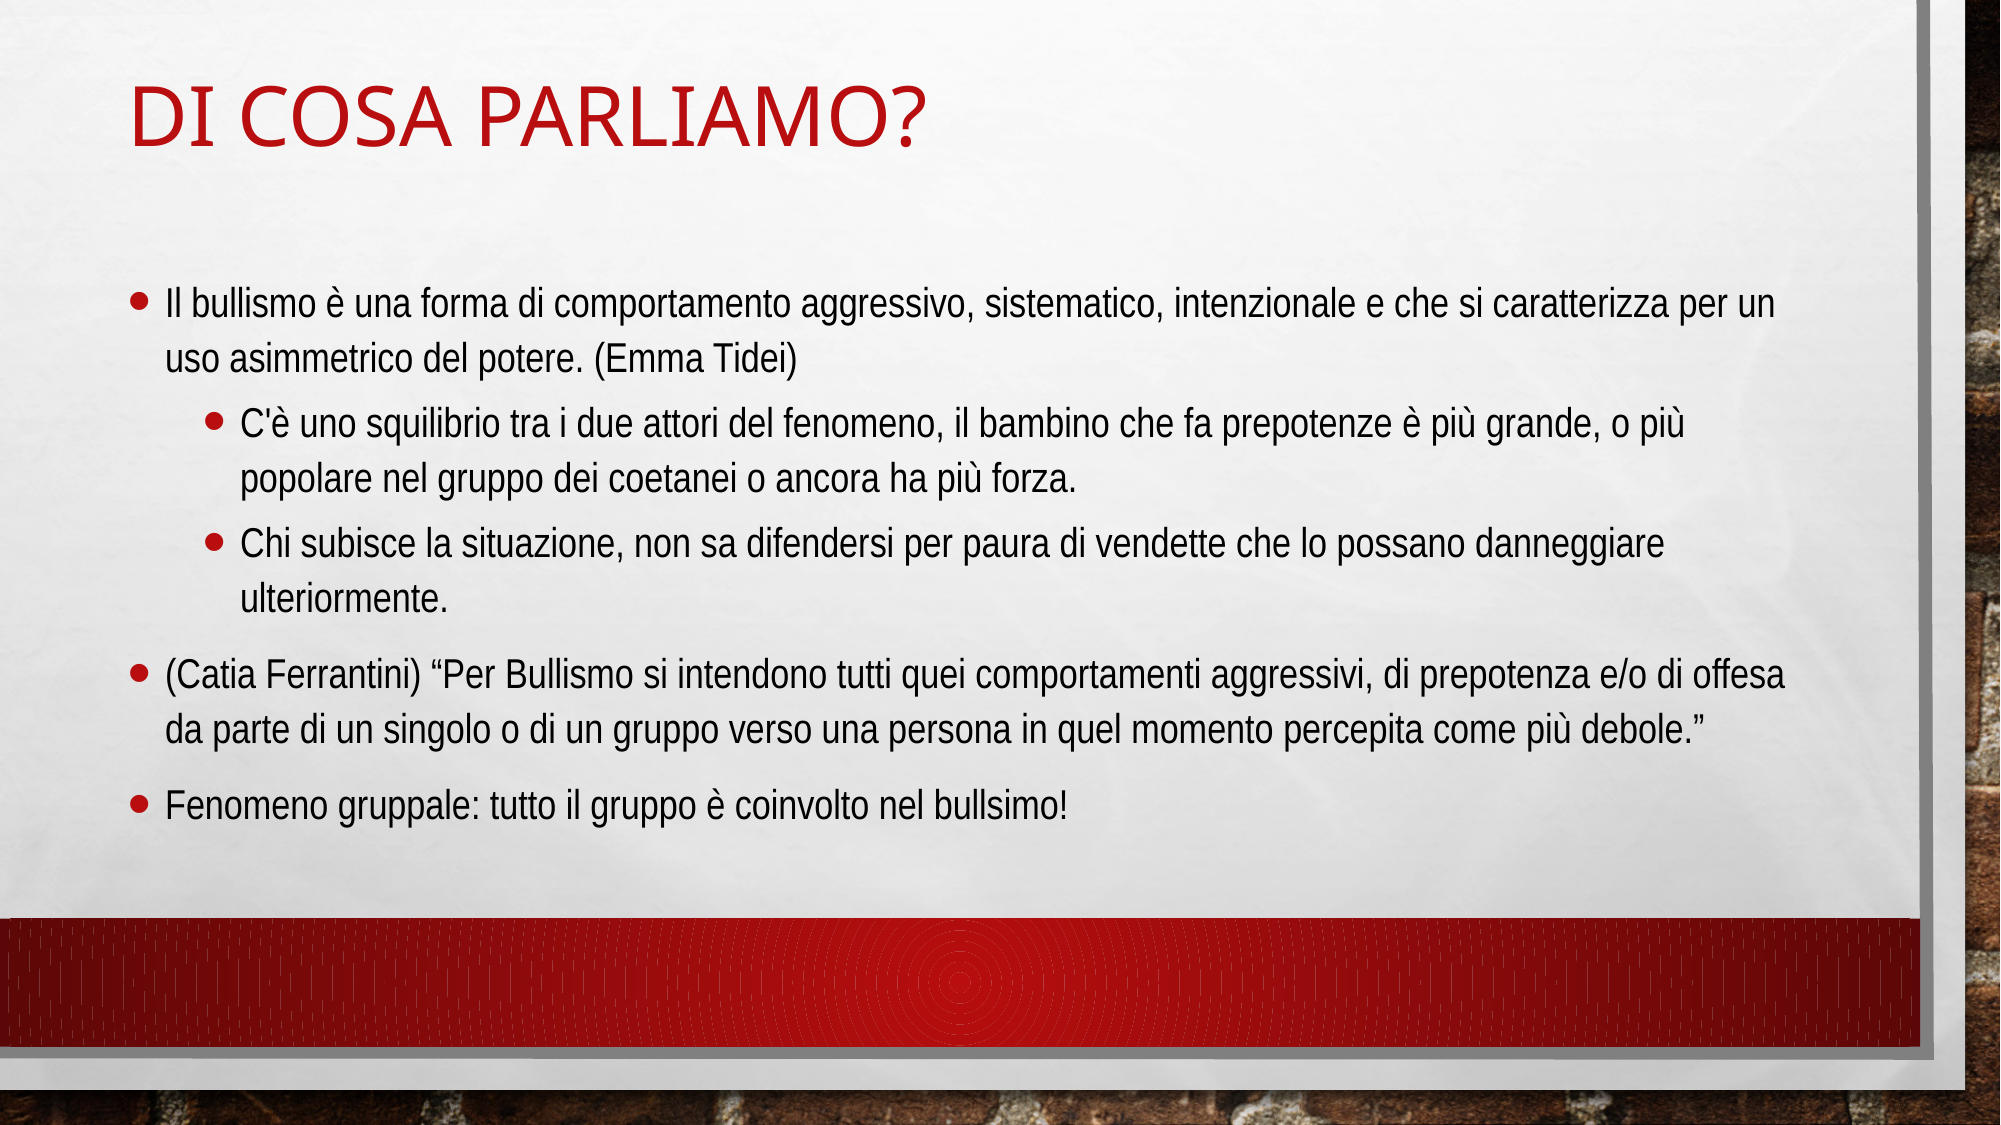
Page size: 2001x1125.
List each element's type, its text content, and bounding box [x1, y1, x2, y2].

list Il bullismo è una forma di comportamento aggressivo, sistematico, intenzionale e che si caratterizza per un uso asimmetrico del potere. (Emma Tidei) C'è uno squilibrio tra i due attori del fenomeno, il bambino che fa prepotenze è più grande, o più popolare nel gruppo dei coetanei o ancora ha più forza. Chi subisce la situazione, non sa difendersi per paura di vendette che lo possano danneggiare ulteriormente. (Catia Ferrantini) “Per Bullismo si intendono tutti quei comportamenti aggressivi, di prepotenza e/o di offesa da parte di un singolo o di un gruppo verso una persona in quel momento percepita come più debole.” Fenomeno gruppale: tutto il gruppo è coinvolto nel bullsimo! [112, 191, 1818, 988]
title DI COSA PARLIAMO? [112, 24, 1818, 191]
picture [0, 0, 2000, 1125]
